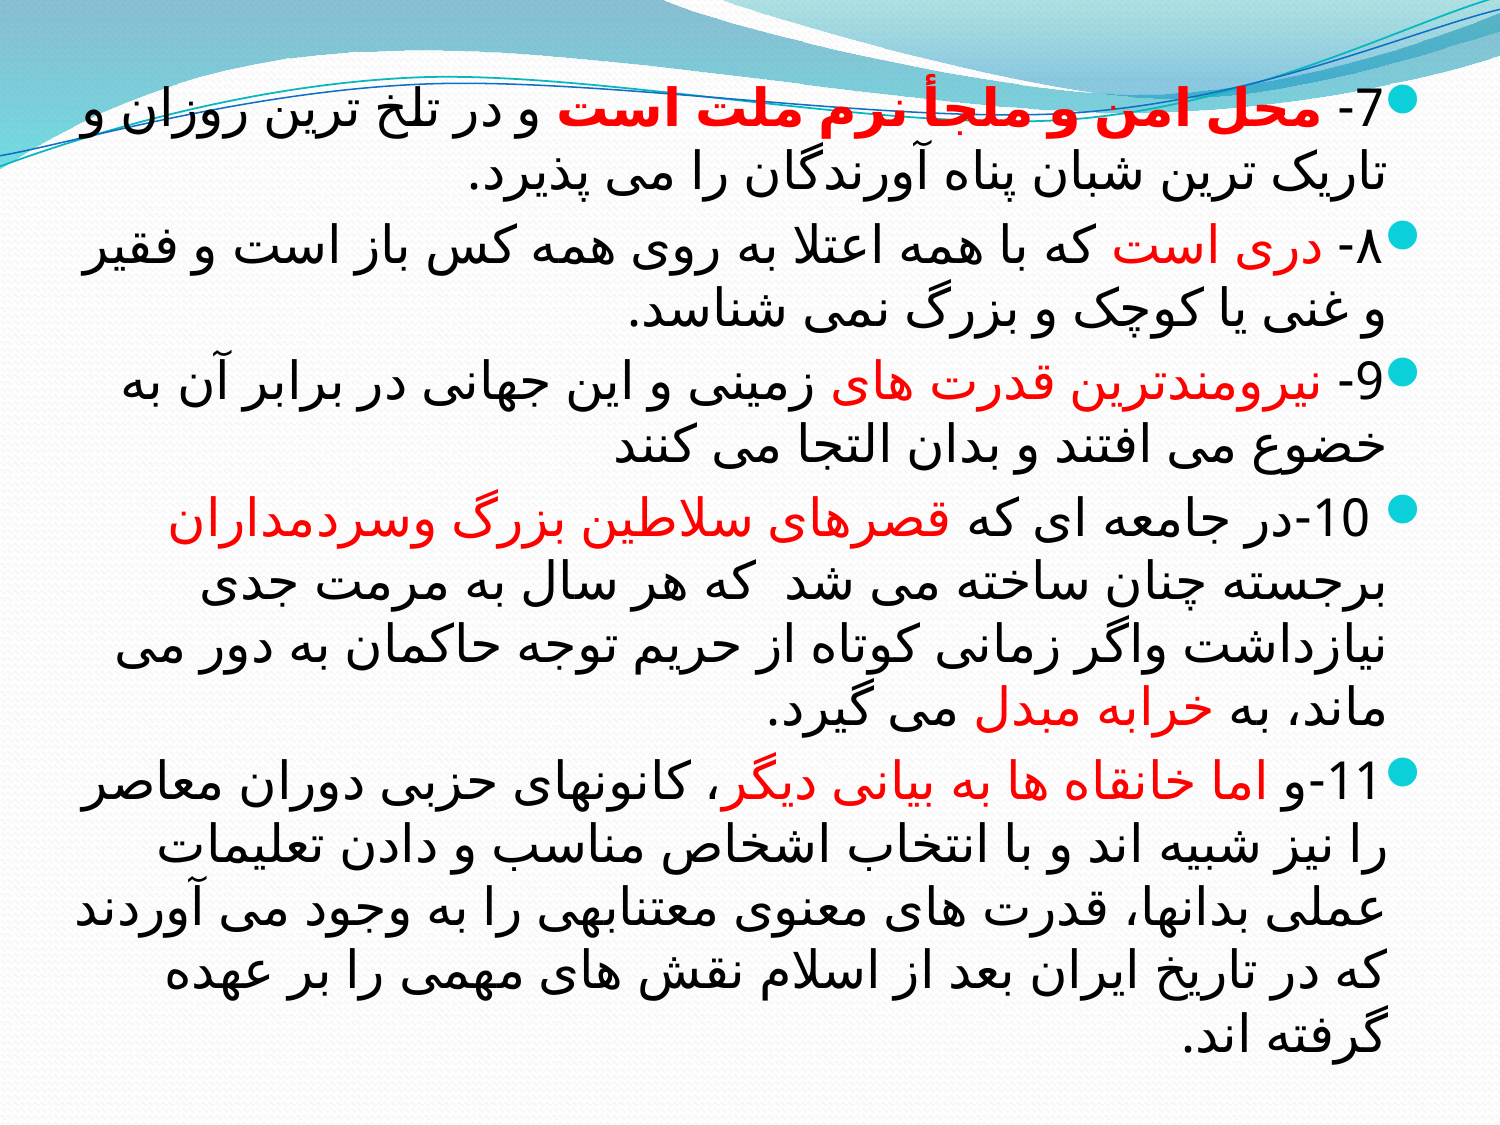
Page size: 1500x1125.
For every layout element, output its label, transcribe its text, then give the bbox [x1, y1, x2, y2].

list 7- محل امن و ملجأ نرم ملت است و در تلخ ترین روزان و تاریک ترین شبان پناه آورندگان را می پذیرد. ۸- دری است که با همه اعتلا به روی همه کس باز است و فقیر و غنی یا کوچک و بزرگ نمی شناسد. 9- نیرومندترین قدرت های زمینی و این جهانی در برابر آن به خضوع می افتند و بدان التجا می کنند 10-در جامعه ای که قصرهای سلاطین بزرگ وسردمداران برجسته چنان ساخته می شد که هر سال به مرمت جدی نیازداشت واگر زمانی کوتاه از حریم توجه حاکمان به دور می ماند، به خرابه مبدل می گیرد. 11-و اما خانقاه ها به بیانی دیگر، کانونهای حزبی دوران معاصر را نیز شبیه اند و با انتخاب اشخاص مناسب و دادن تعلیمات عملی بدانها، قدرت های معنوی معتنابهی را به وجود می آوردند که در تاریخ ایران بعد از اسلام نقش های مهمی را بر عهده گرفته اند. [53, 66, 1447, 1071]
